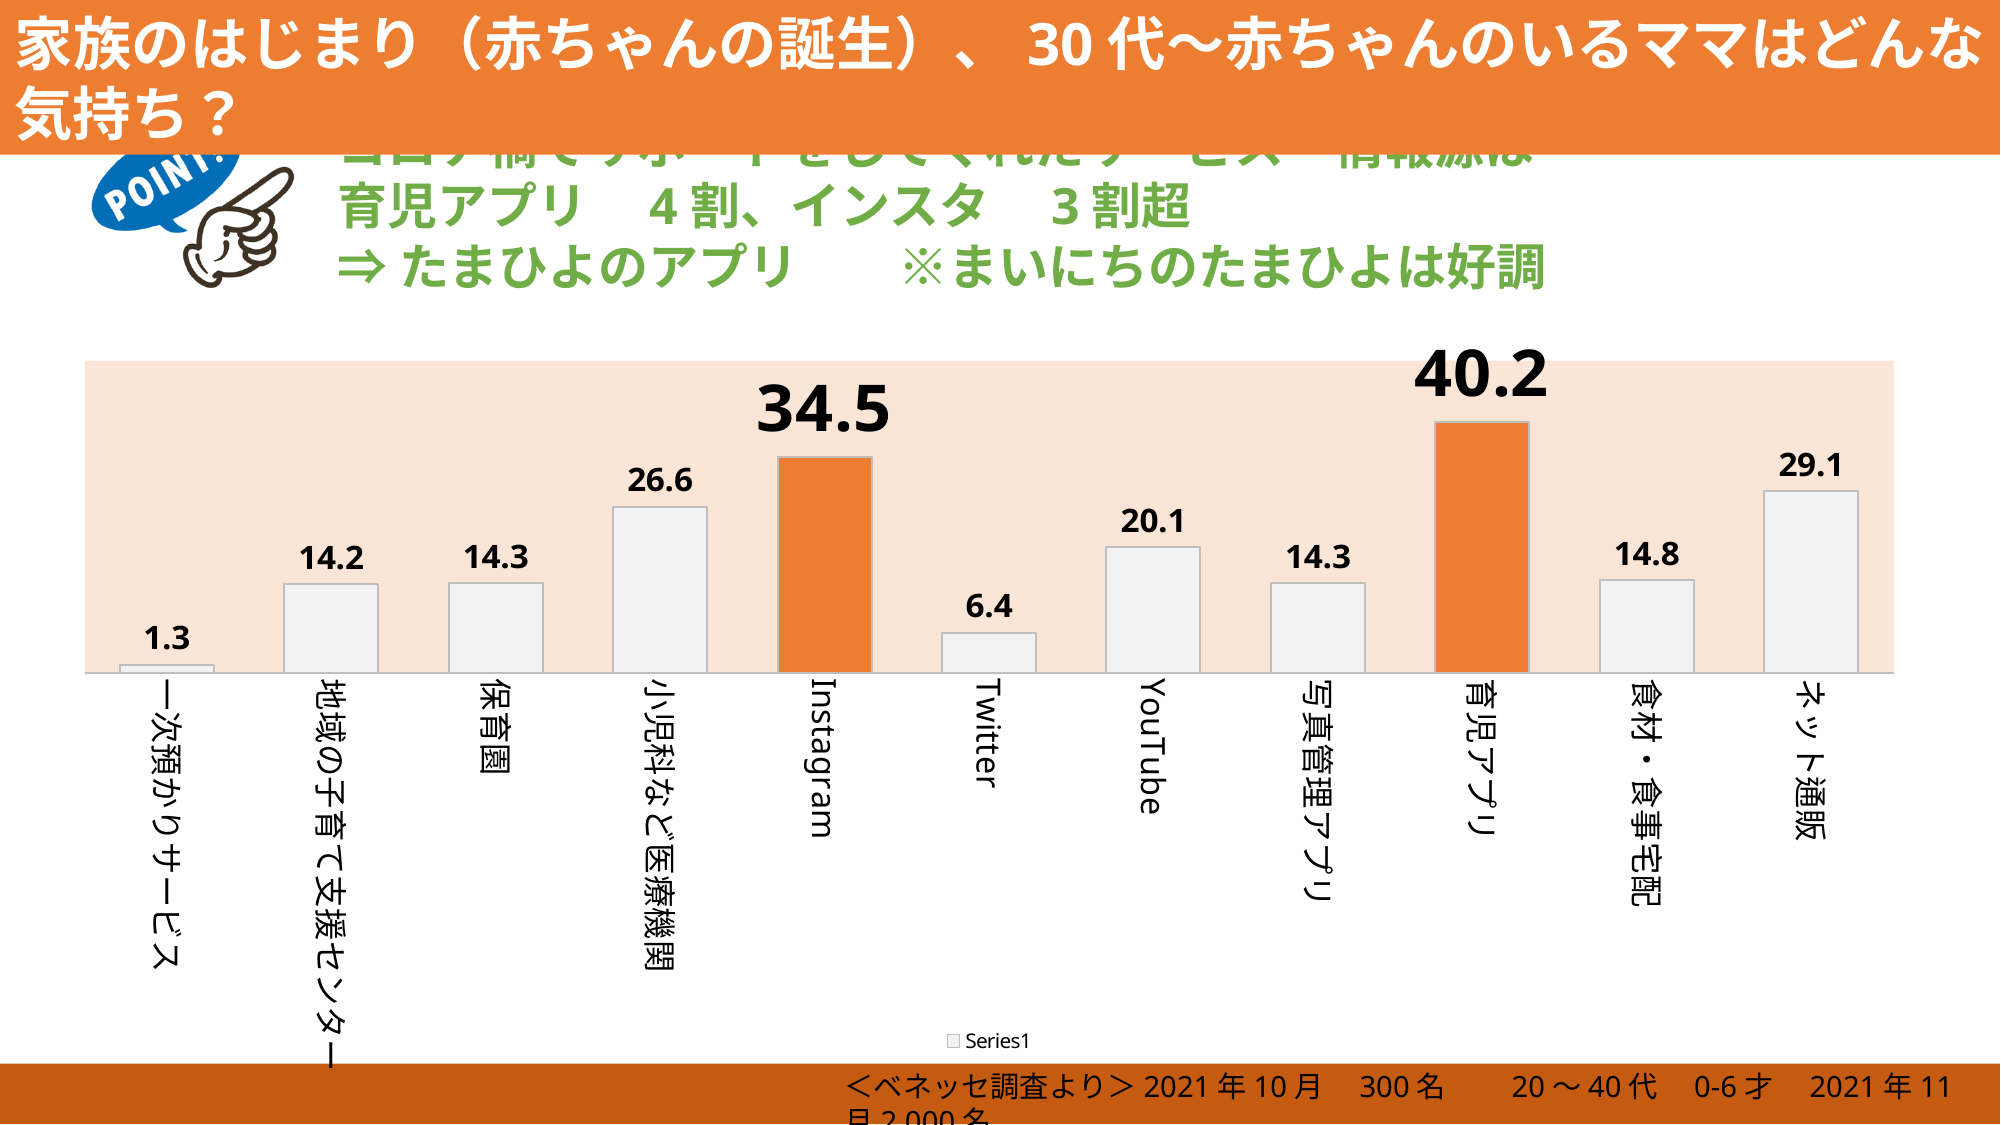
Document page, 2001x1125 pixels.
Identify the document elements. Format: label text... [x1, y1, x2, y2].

text_box [0, 1063, 829, 1125]
picture [80, 110, 296, 293]
chart [46, 326, 1932, 1063]
text_box 家族のはじまり（赤ちゃんの誕生）、30代～赤ちゃんのいるママはどんな気持ち？ [0, 0, 2000, 155]
text_box ＜ベネッセ調査より＞2021年10月 300名 20～40代 0-6才 2021年11月2,000名 [829, 1061, 2000, 1125]
text_box コロナ禍でサポートをしてくれたサービス・情報源は 育児アプリ 4割、インスタ 3割超 ⇒たまひよのアプリ ※まいにちのたまひよは好調 [322, 155, 1958, 303]
